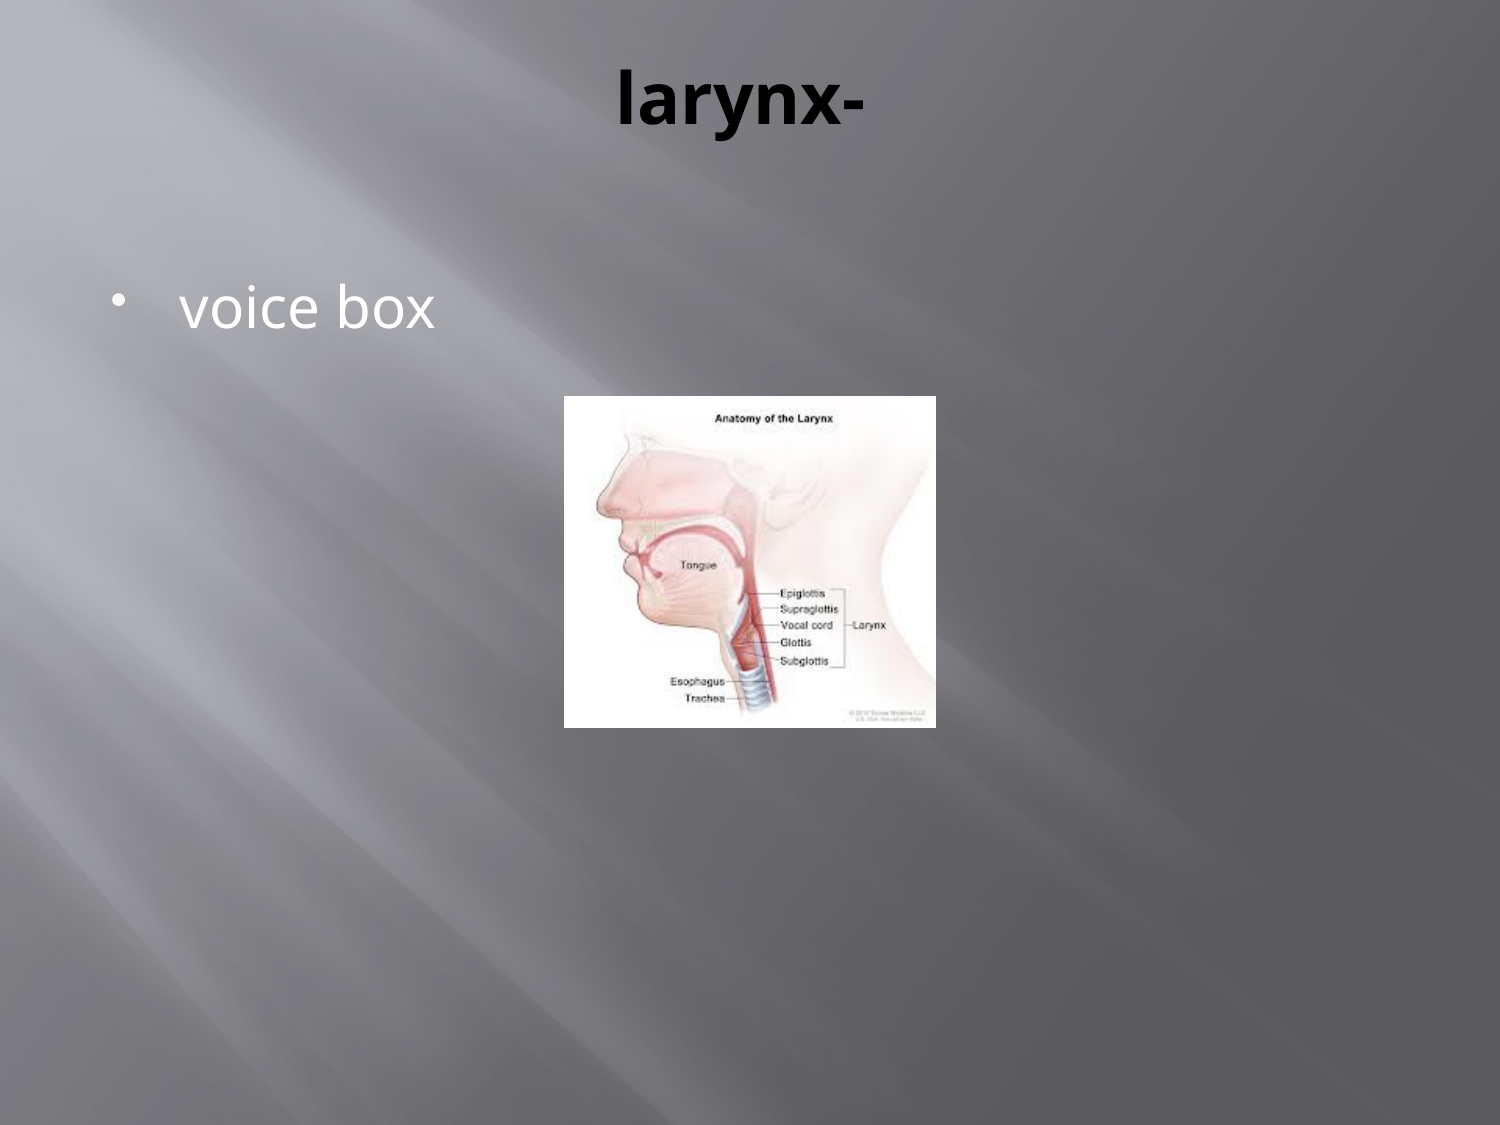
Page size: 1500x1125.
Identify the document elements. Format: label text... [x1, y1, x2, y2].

title larynx- [75, 45, 1425, 233]
list voice box [75, 262, 1425, 1035]
picture [563, 396, 937, 729]
